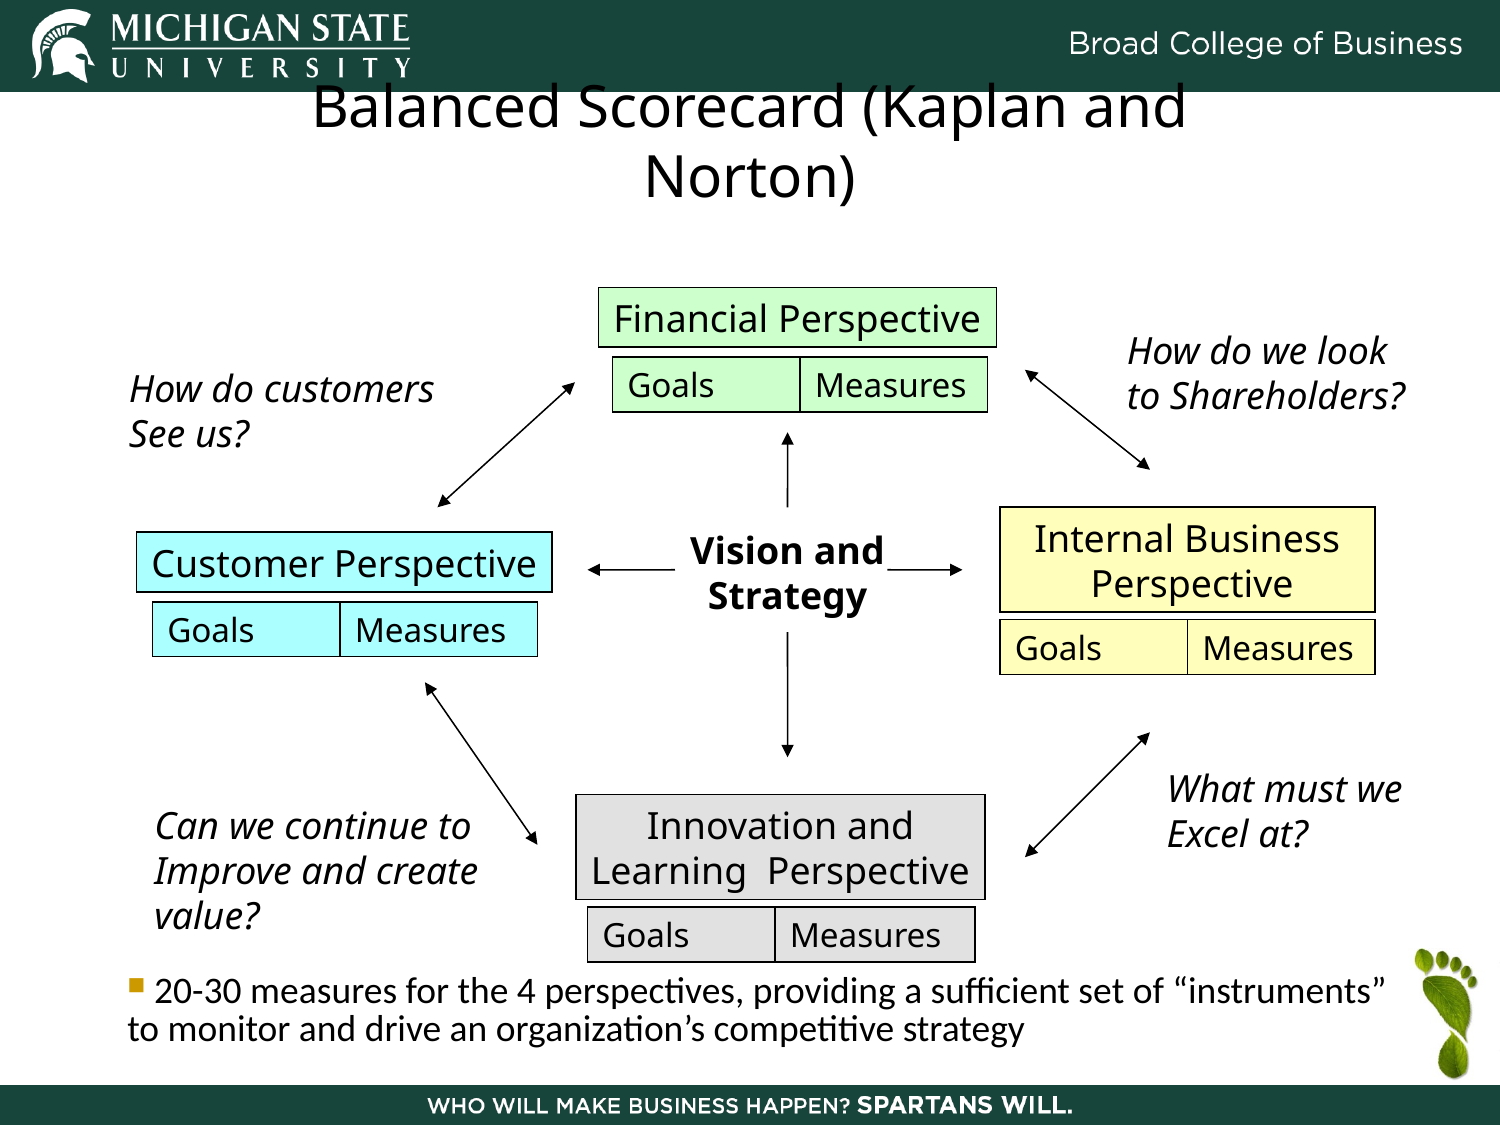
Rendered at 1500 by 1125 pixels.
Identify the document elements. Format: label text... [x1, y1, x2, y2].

picture [1421, 948, 1500, 1083]
text_box 20-30 measures for the 4 perspectives, providing a sufficient set of “instruments” to monitor and drive an organization’s competitive strategy [112, 965, 1438, 1121]
picture [0, 1085, 1500, 1125]
title Balanced Scorecard (Kaplan and Norton) [189, 45, 1311, 233]
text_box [112, 287, 1421, 965]
picture [0, 0, 1500, 92]
